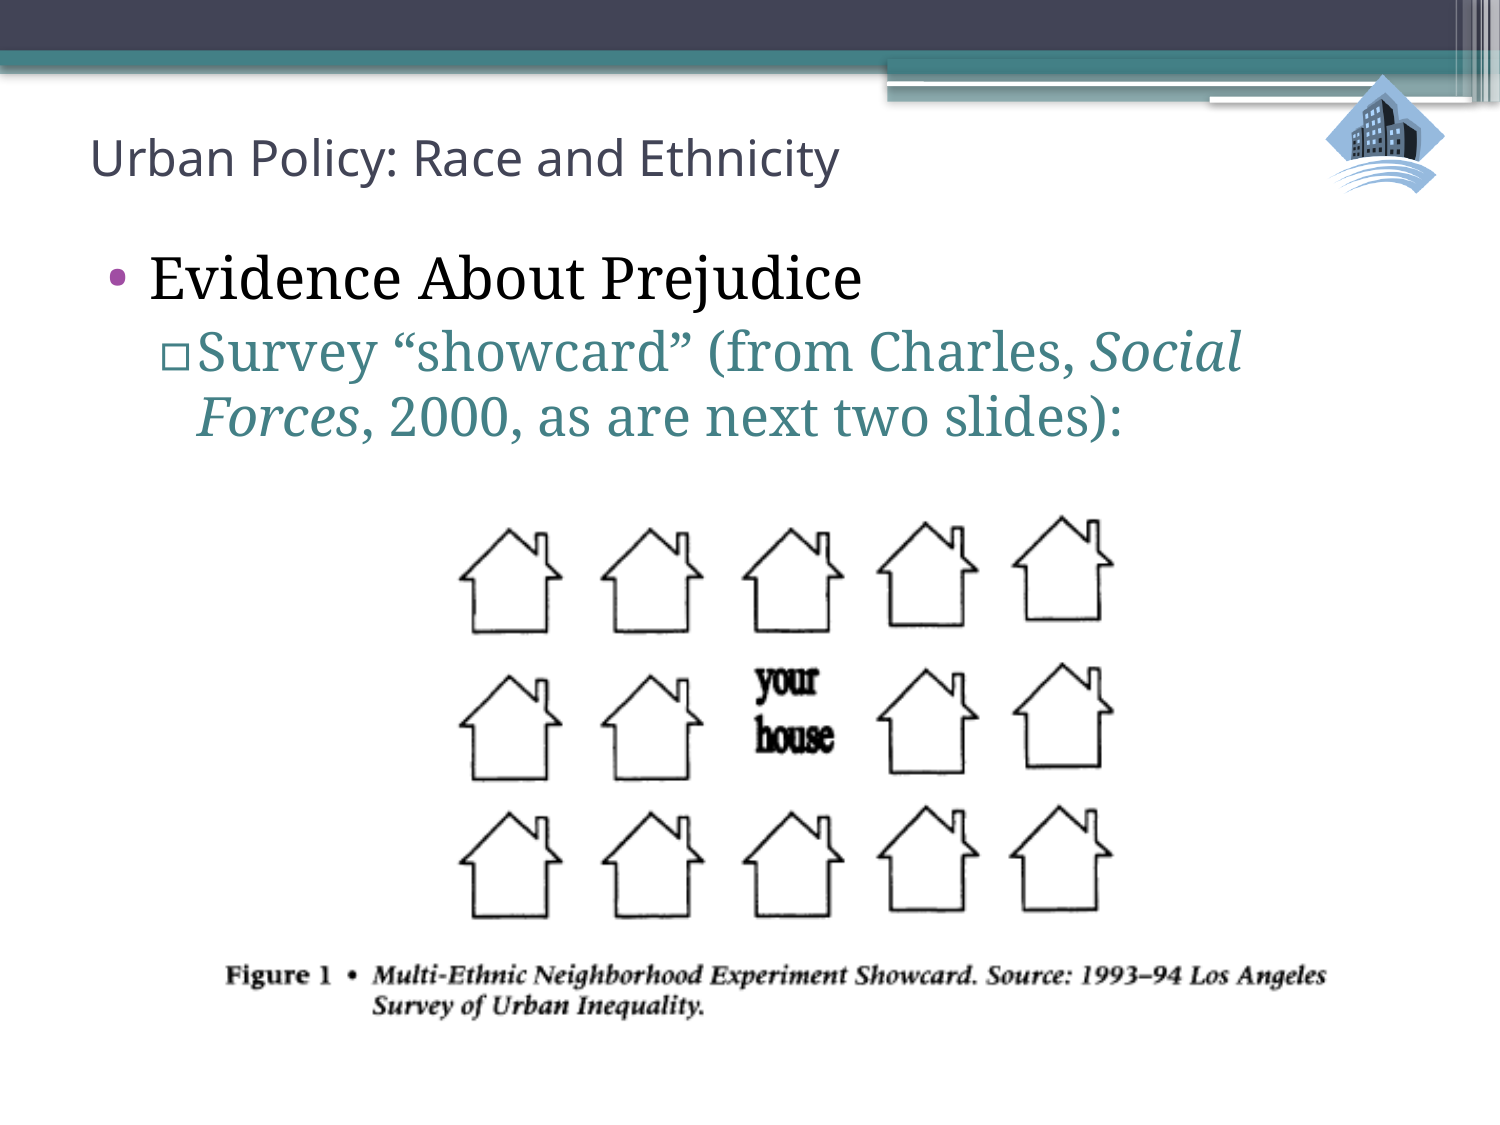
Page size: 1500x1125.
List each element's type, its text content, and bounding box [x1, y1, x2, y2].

picture [165, 502, 1363, 1038]
list Evidence About Prejudice Survey “showcard” (from Charles, Social Forces, 2000, as are next two slides): [75, 233, 1425, 1113]
picture [1324, 74, 1445, 194]
title Urban Policy: Race and Ethnicity [75, 112, 1319, 200]
